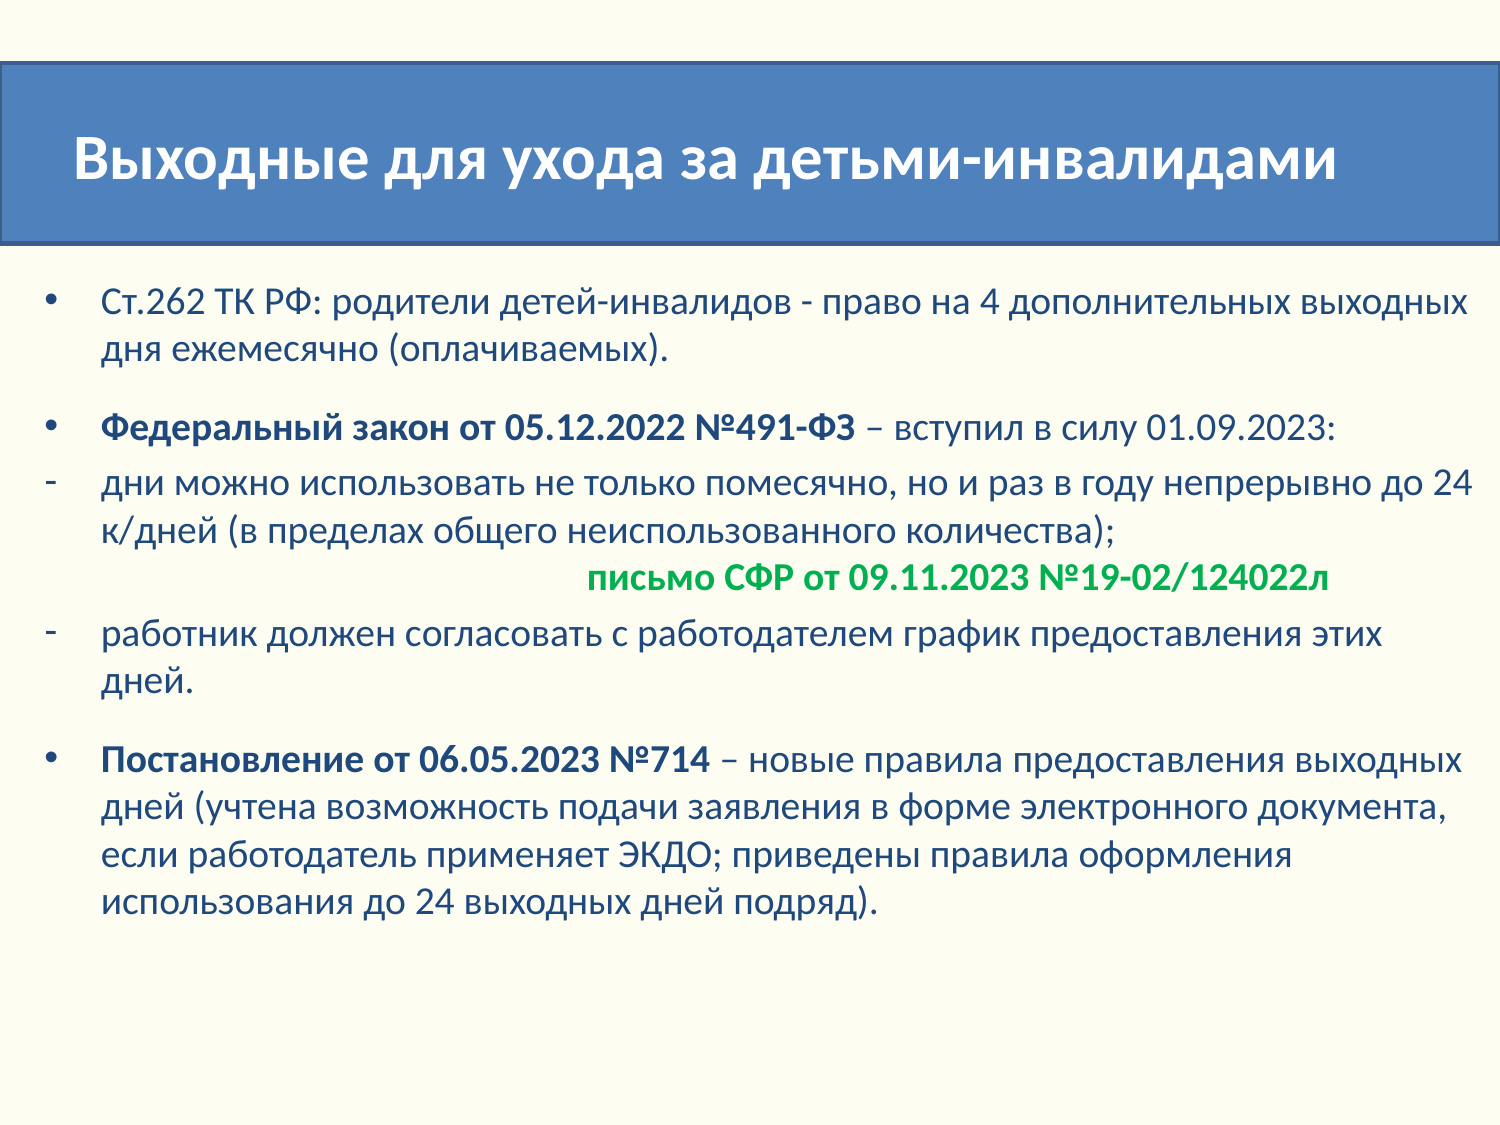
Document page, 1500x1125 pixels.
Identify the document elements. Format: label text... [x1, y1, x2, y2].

list Ст.262 ТК РФ: родители детей-инвалидов - право на 4 дополнительных выходных дня ежемесячно (оплачиваемых). Федеральный закон от 05.12.2022 №491-ФЗ – вступил в силу 01.09.2023: дни можно использовать не только помесячно, но и раз в году непрерывно до 24 к/дней (в пределах общего неиспользованного количества); письмо СФР от 09.11.2023 №19-02/124022л работник должен согласовать с работодателем график предоставления этих дней. Постановление от 06.05.2023 №714 – новые правила предоставления выходных дней (учтена возможность подачи заявления в форме электронного документа, если работодатель применяет ЭКДО; приведены правила оформления использования до 24 выходных дней подряд). [29, 267, 1500, 1106]
text_box Выходные для ухода за детьми-инвалидами [0, 61, 1500, 246]
